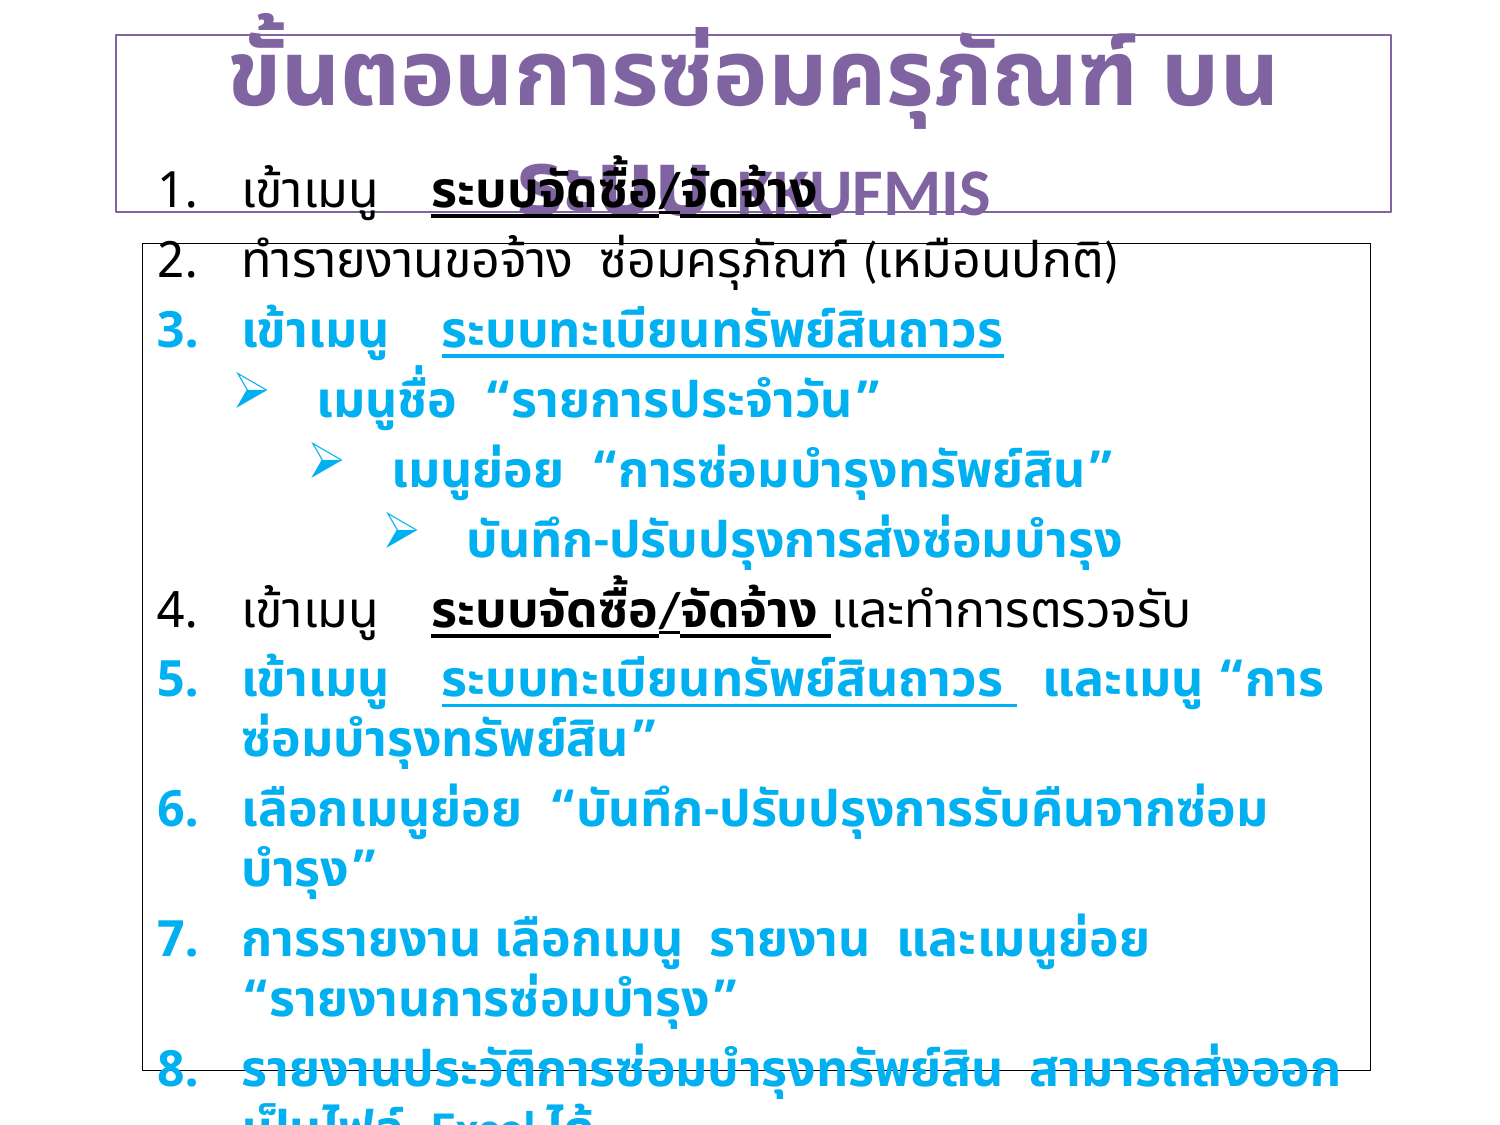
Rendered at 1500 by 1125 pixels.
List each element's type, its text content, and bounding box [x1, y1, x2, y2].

title ขั้นตอนการซ่อมครุภัณฑ์ บนระบบ KKUFMIS [116, 35, 1392, 213]
subtitle เข้าเมนู ระบบจัดซื้อ/จัดจ้าง ทำรายงานขอจ้าง ซ่อมครุภัณฑ์ (เหมือนปกติ) เข้าเมนู ระบบทะเบียนทรัพย์สินถาวร เมนูชื่อ “รายการประจำวัน” เมนูย่อย “การซ่อมบำรุงทรัพย์สิน” บันทึก-ปรับปรุงการส่งซ่อมบำรุง เข้าเมนู ระบบจัดซื้อ/จัดจ้าง และทำการตรวจรับ เข้าเมนู ระบบทะเบียนทรัพย์สินถาวร และเมนู “การซ่อมบำรุงทรัพย์สิน” เลือกเมนูย่อย “บันทึก-ปรับปรุงการรับคืนจากซ่อมบำรุง” การรายงาน เลือกเมนู รายงาน และเมนูย่อย “รายงานการซ่อมบำรุง” รายงานประวัติการซ่อมบำรุงทรัพย์สิน สามารถส่งออกเป็นไฟล์ Excel ได้ [142, 243, 1371, 1071]
